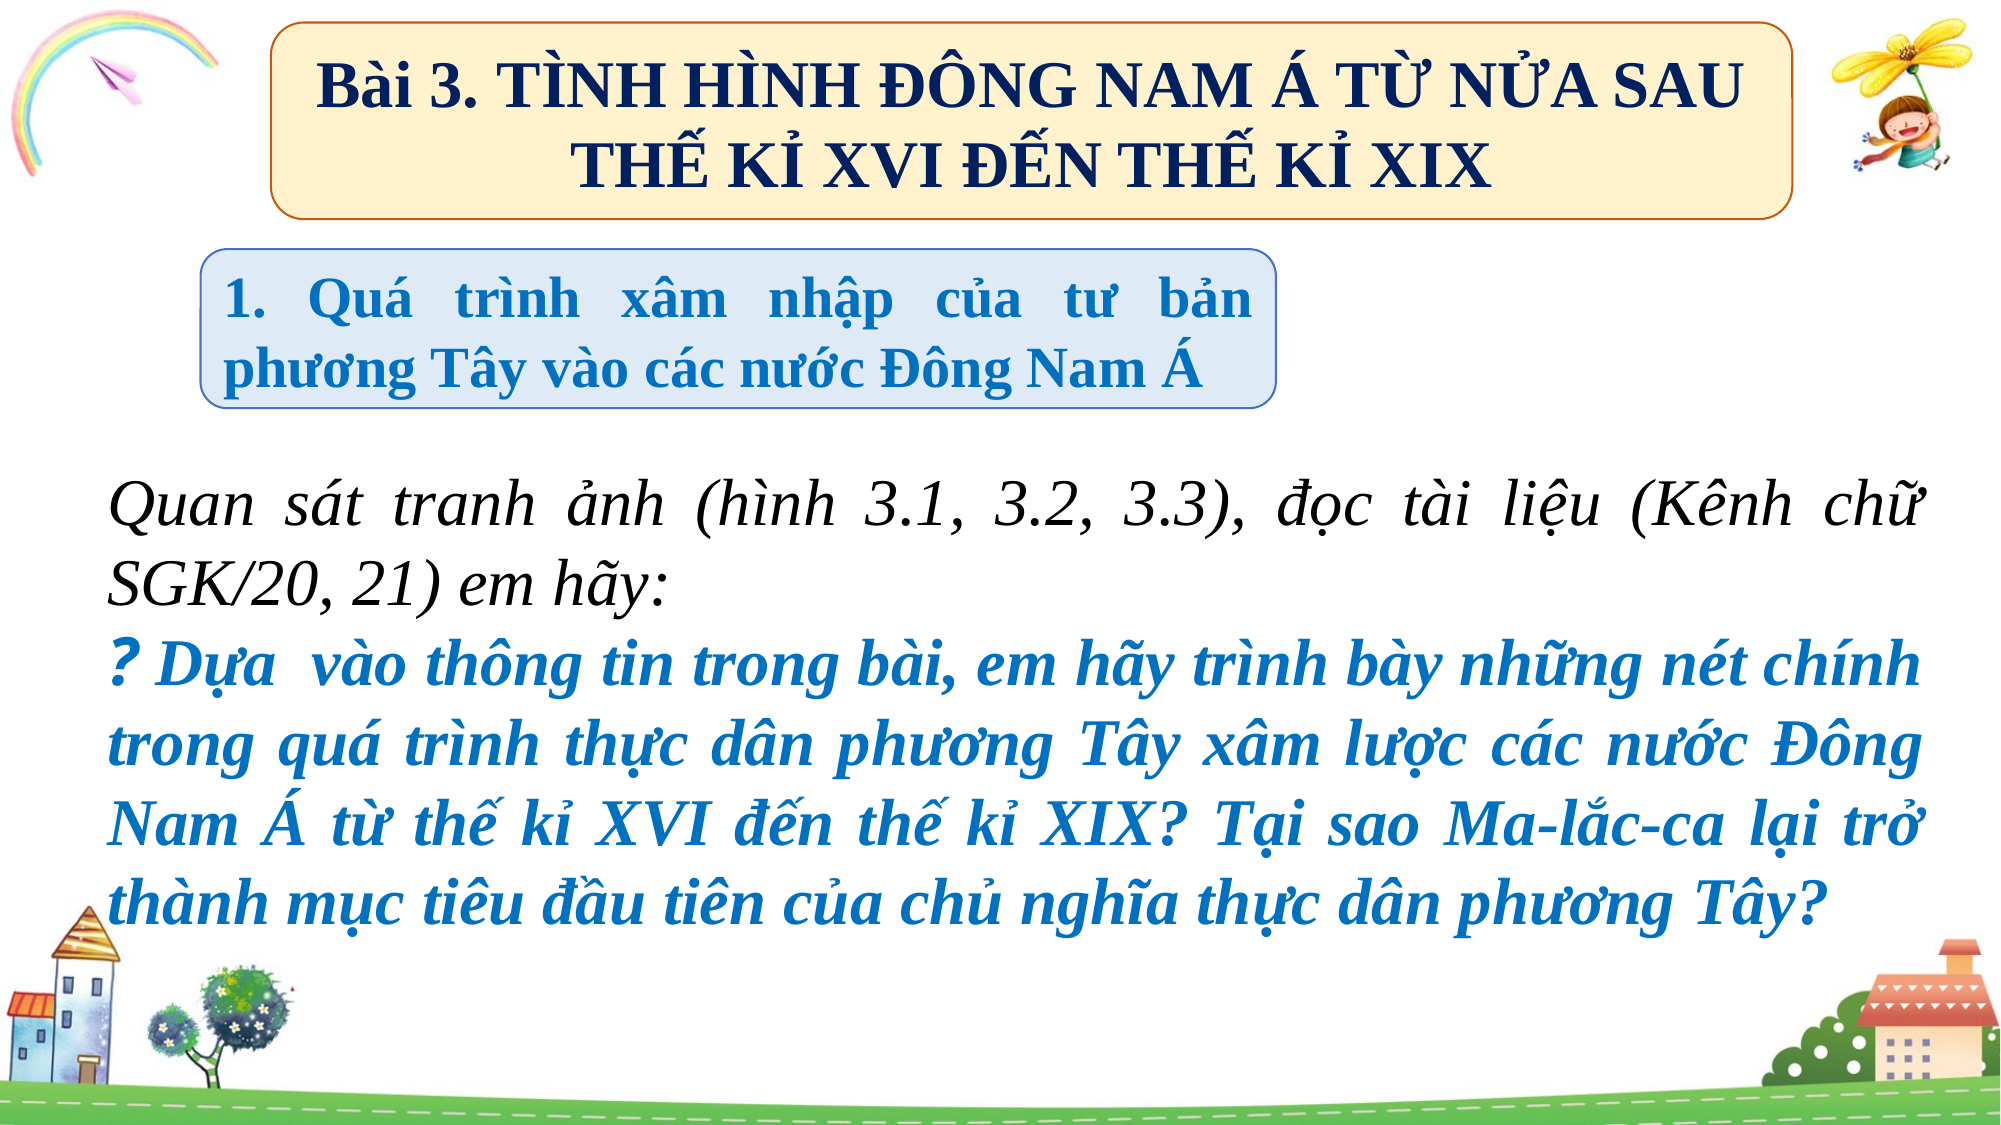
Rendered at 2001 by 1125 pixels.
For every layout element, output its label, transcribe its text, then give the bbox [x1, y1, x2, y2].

text_box Bài 3. TÌNH HÌNH ĐÔNG NAM Á TỪ NỬA SAU THẾ KỈ XVI ĐẾN THẾ KỈ XIX [269, 21, 1794, 221]
picture [0, 0, 2001, 1125]
text_box 1. Quá trình xâm nhập của tư bản phương Tây vào các nước Đông Nam Á [199, 248, 1277, 410]
text_box Quan sát tranh ảnh (hình 3.1, 3.2, 3.3), đọc tài liệu (Kênh chữ SGK/20, 21) em hãy: ? Dựa vào thông tin trong bài, em hãy trình bày những nét chính trong quá trình thực dân phương Tây xâm lược các nước Đông Nam Á từ thế kỉ XVI đến thế kỉ XIX? Tại sao Ma-lắc-ca lại trở thành mục tiêu đầu tiên của chủ nghĩa thực dân phương Tây? [92, 451, 1941, 946]
